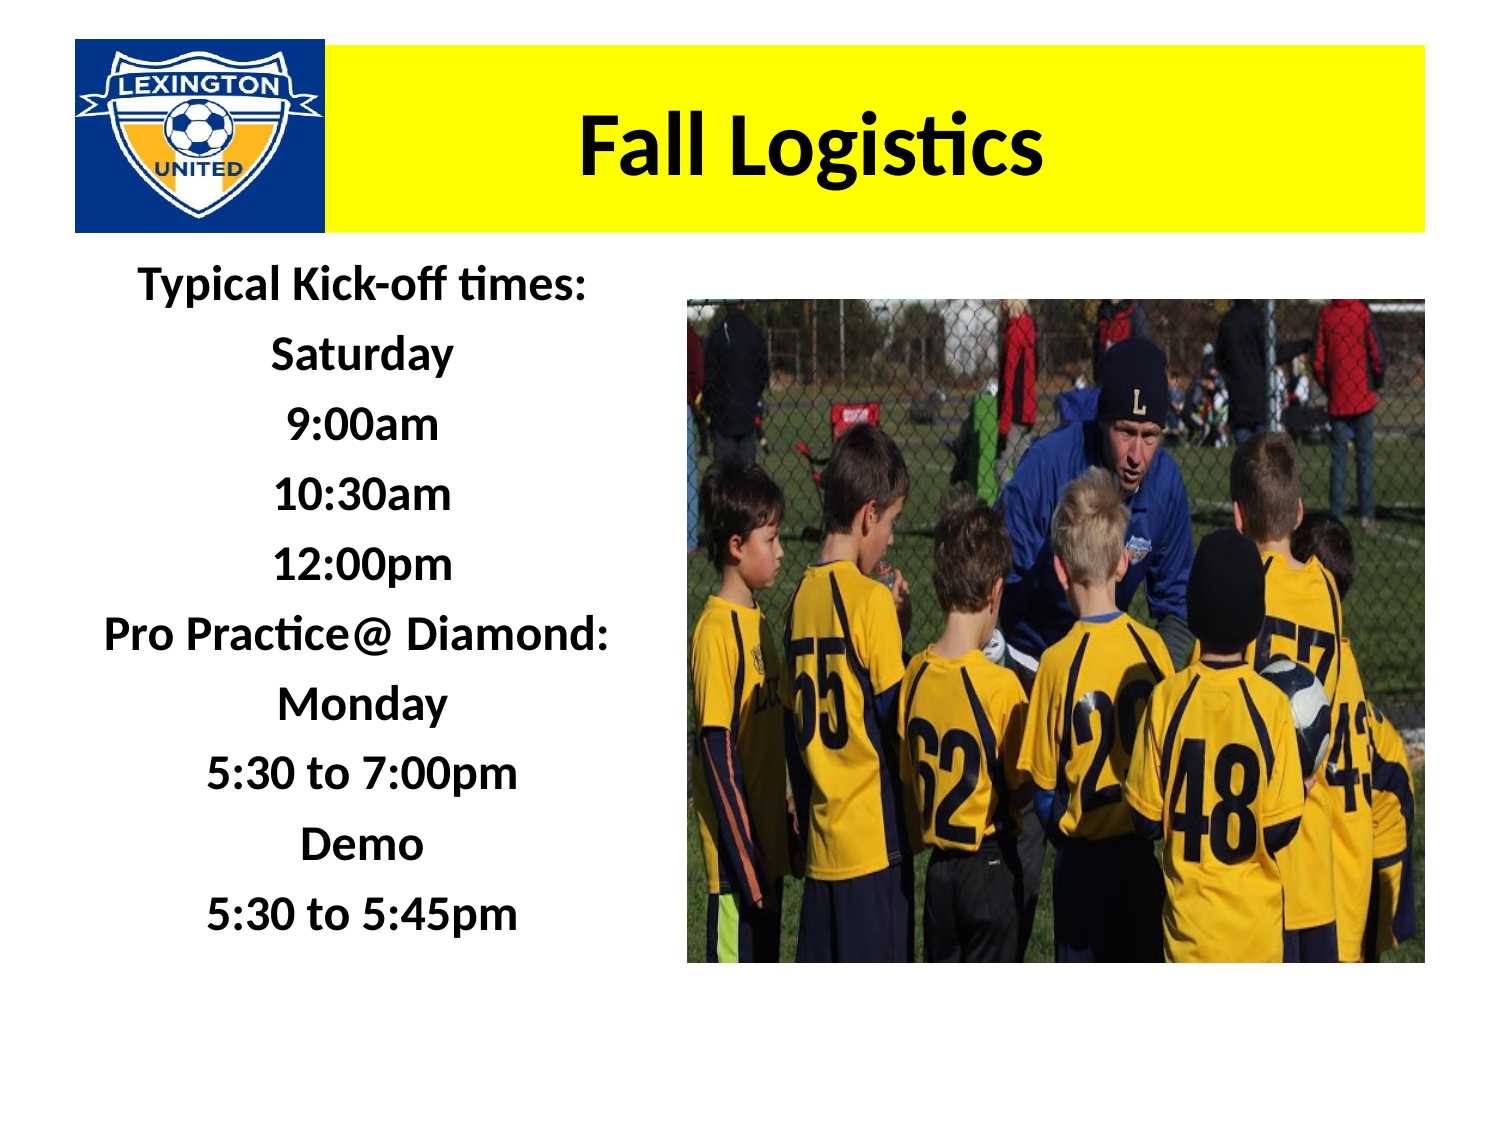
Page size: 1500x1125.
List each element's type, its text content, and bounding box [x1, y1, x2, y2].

picture [74, 39, 326, 233]
title Fall Logistics [329, 45, 1425, 233]
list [687, 299, 1426, 963]
list Typical Kick-off times: Saturday 9:00am 10:30am 12:00pm Pro Practice@ Diamond: Monday 5:30 to 7:00pm Demo 5:30 to 5:45pm [75, 242, 650, 1013]
